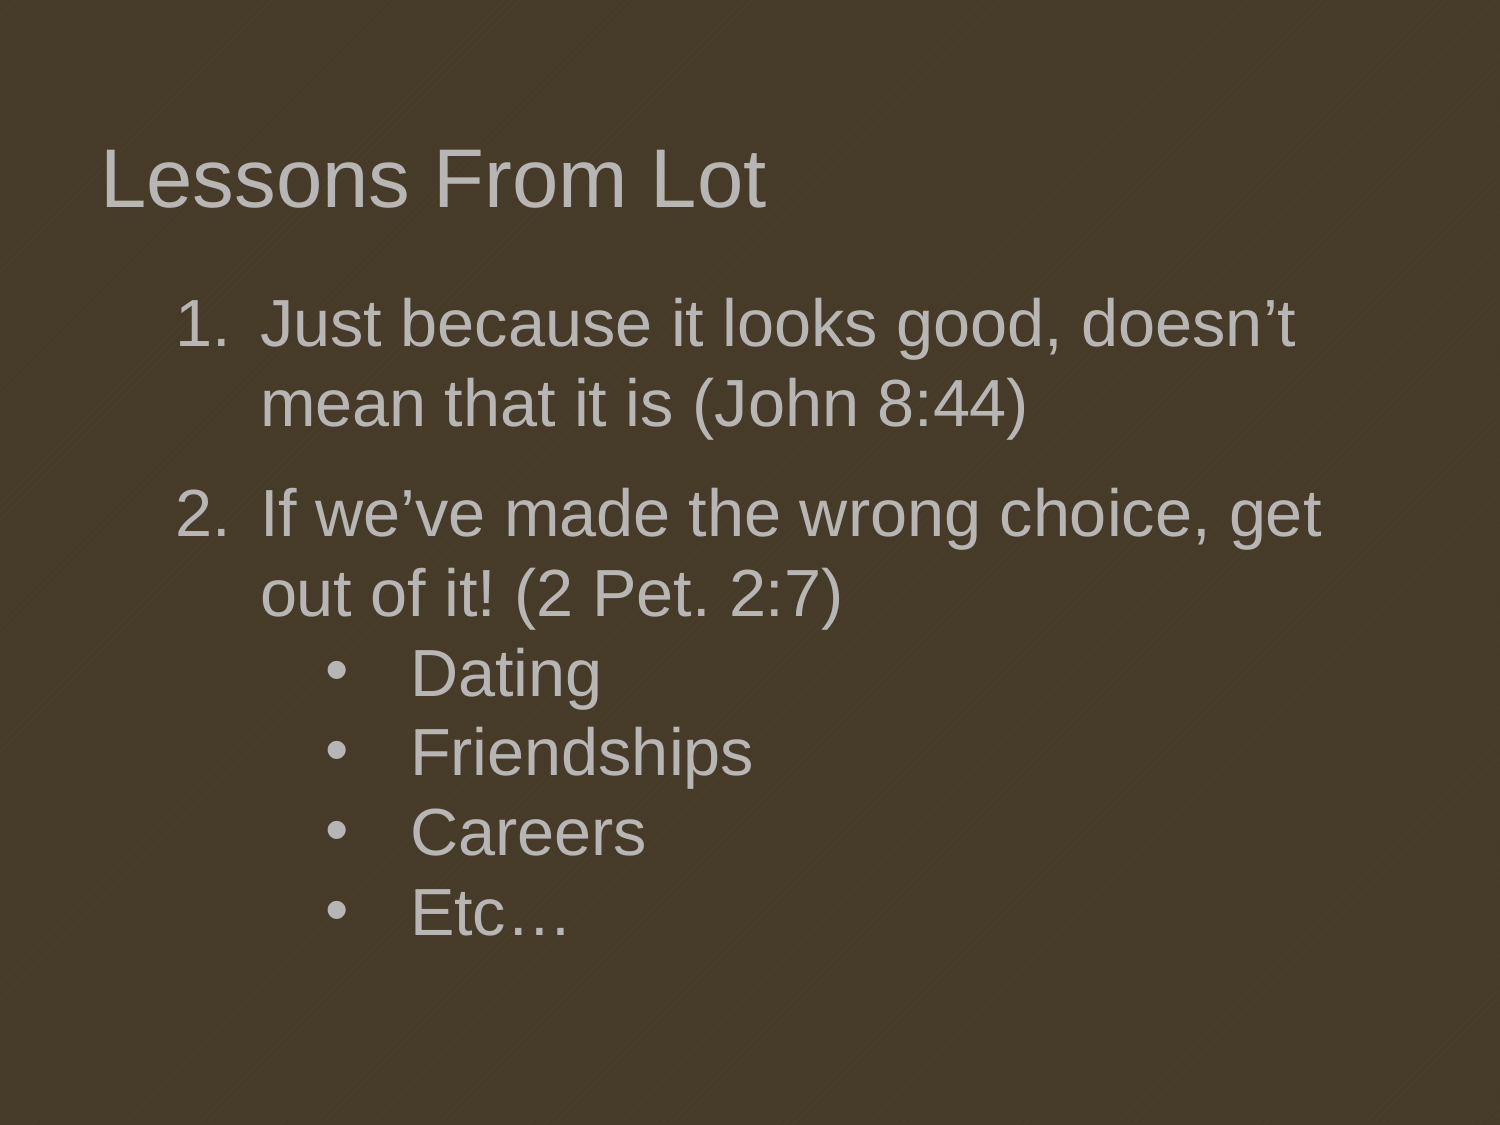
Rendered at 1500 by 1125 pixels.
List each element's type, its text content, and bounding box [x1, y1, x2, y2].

text_box Lessons From Lot Just because it looks good, doesn’t mean that it is (John 8:44) If we’ve made the wrong choice, get out of it! (2 Pet. 2:7) Dating Friendships Careers Etc… [85, 117, 1430, 1125]
